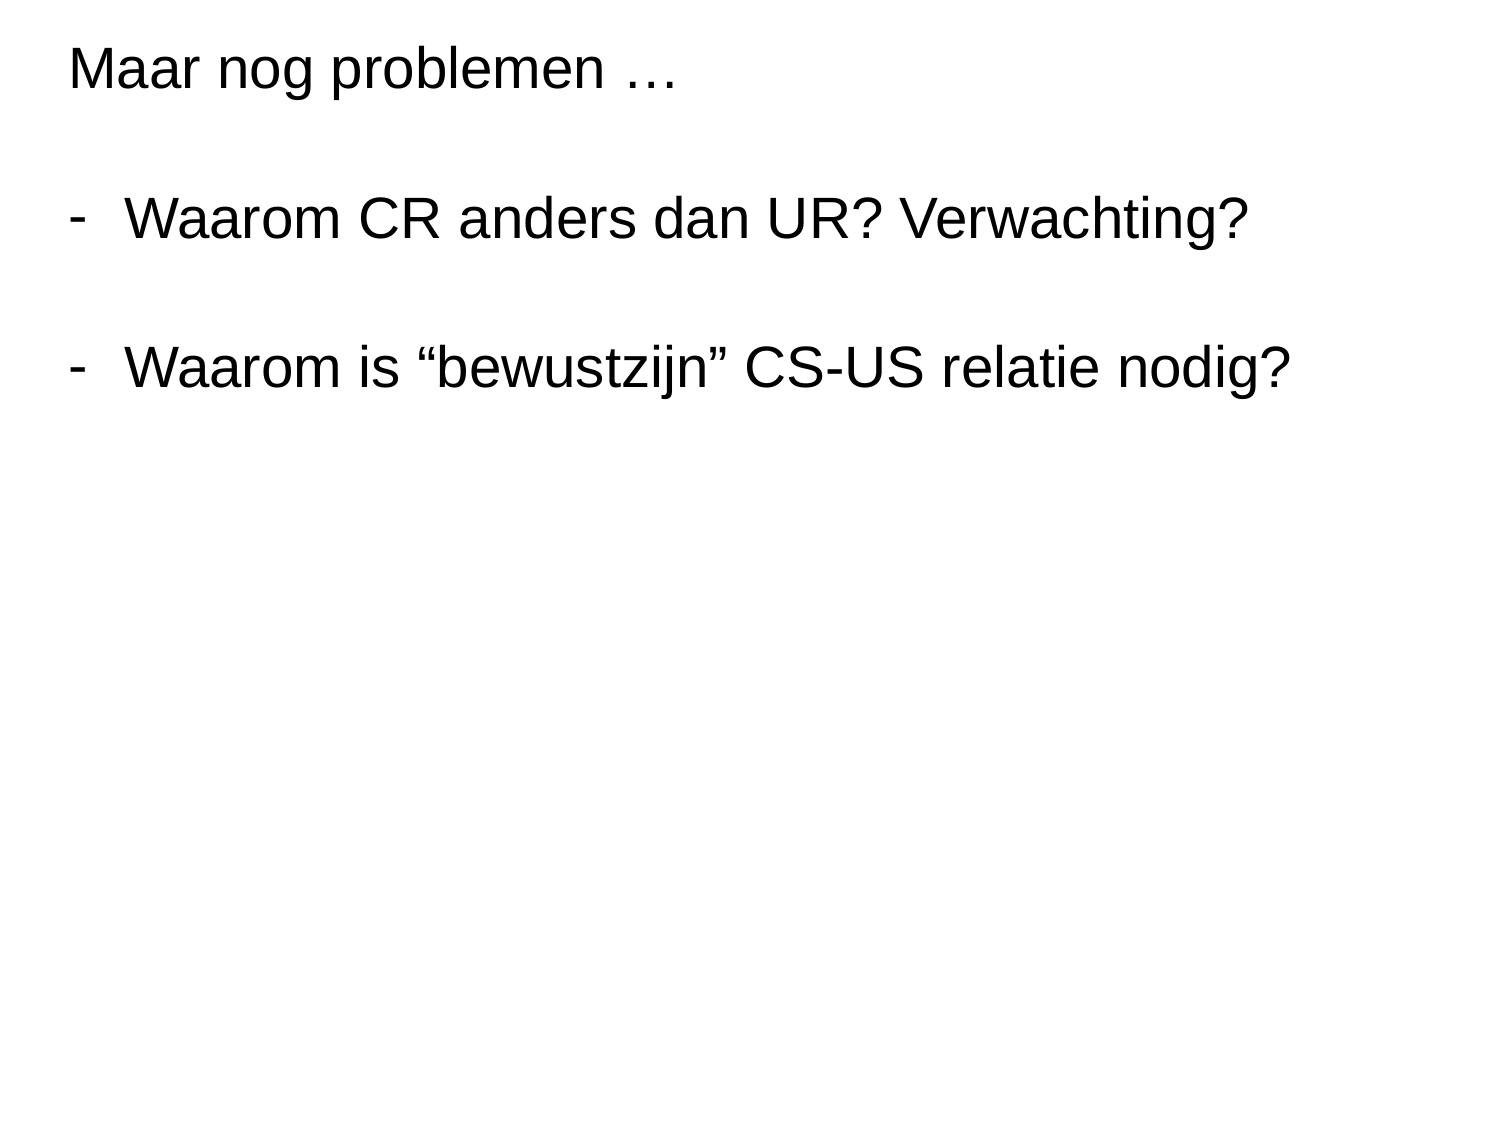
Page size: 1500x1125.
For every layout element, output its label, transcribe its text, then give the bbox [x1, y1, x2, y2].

list Maar nog problemen … Waarom CR anders dan UR? Verwachting? Waarom is “bewustzijn” CS-US relatie nodig? [53, 31, 1404, 1071]
